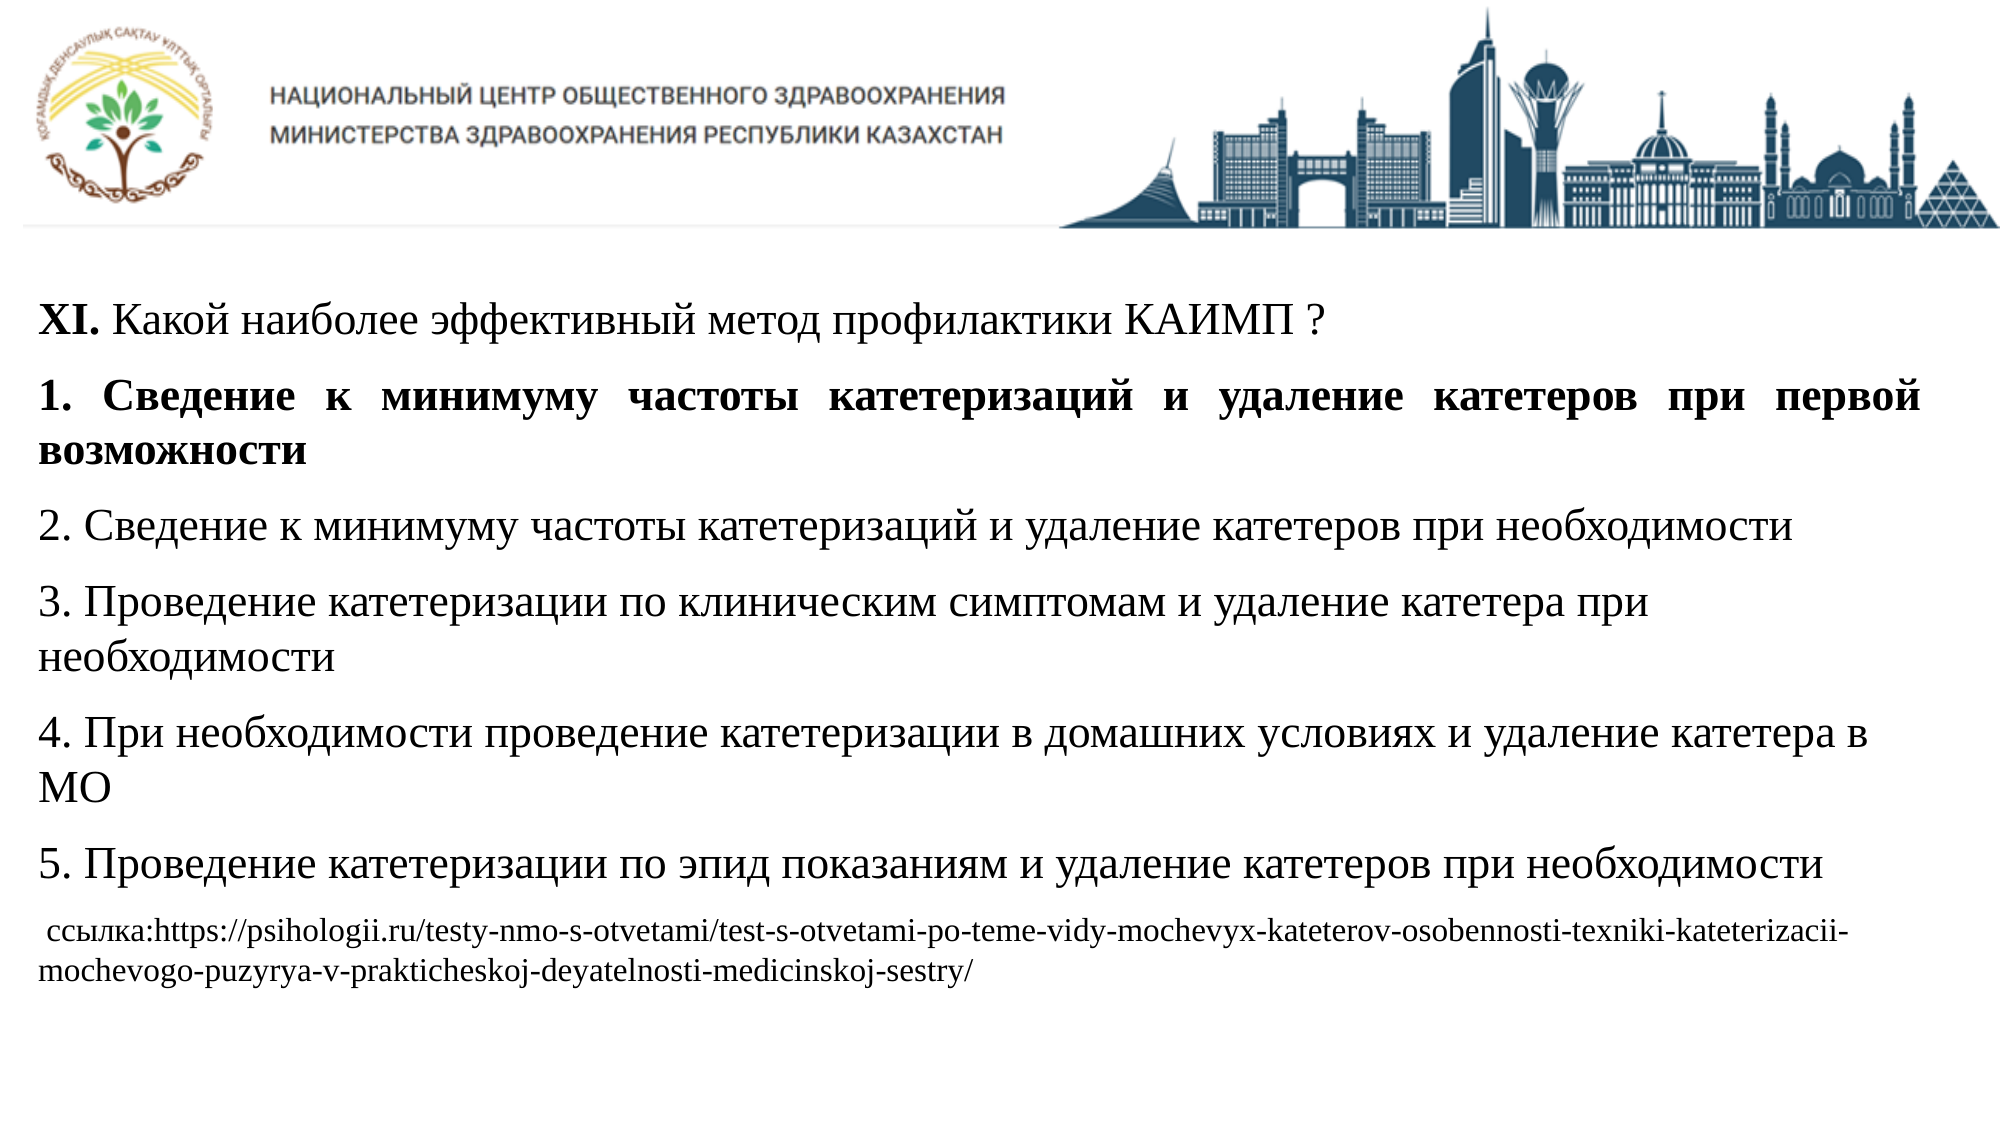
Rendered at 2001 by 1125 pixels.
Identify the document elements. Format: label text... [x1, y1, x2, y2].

list XI. Какой наиболее эффективный метод профилактики КАИМП ? 1. Сведение к минимуму частоты катетеризаций и удаление катетеров при первой возможности 2. Сведение к минимуму частоты катетеризаций и удаление катетеров при необходимости 3. Проведение катетеризации по клиническим симптомам и удаление катетера при необходимости 4. При необходимости проведение катетеризации в домашних условиях и удаление катетера в МО 5. Проведение катетеризации по эпид показаниям и удаление катетеров при необходимости ссылка:https://psihologii.ru/testy-nmo-s-otvetami/test-s-otvetami-po-teme-vidy-mochevyx-kateterov-osobennosti-texniki-kateterizacii-mochevogo-puzyrya-v-prakticheskoj-deyatelnosti-medicinskoj-sestry/ [23, 254, 1938, 1102]
picture [22, 5, 2000, 254]
